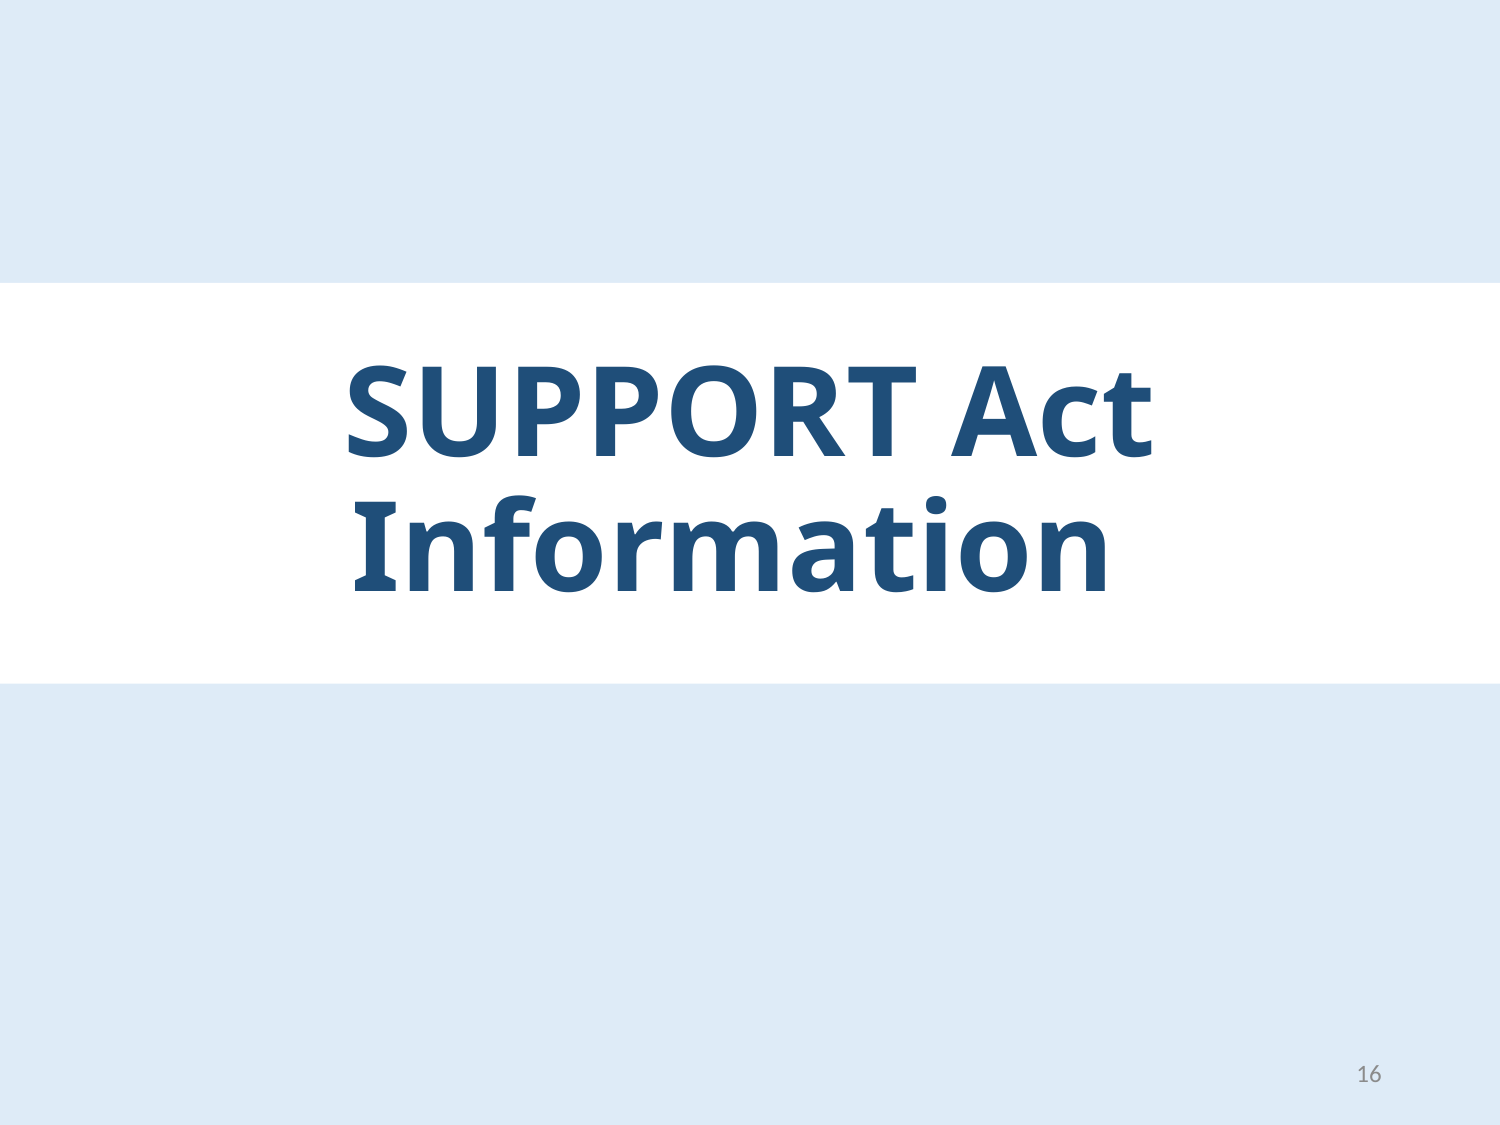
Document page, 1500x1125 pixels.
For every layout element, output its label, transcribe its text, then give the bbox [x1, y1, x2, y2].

title SUPPORT Act Information [0, 282, 1500, 684]
slide_number 16 [1059, 1042, 1397, 1103]
